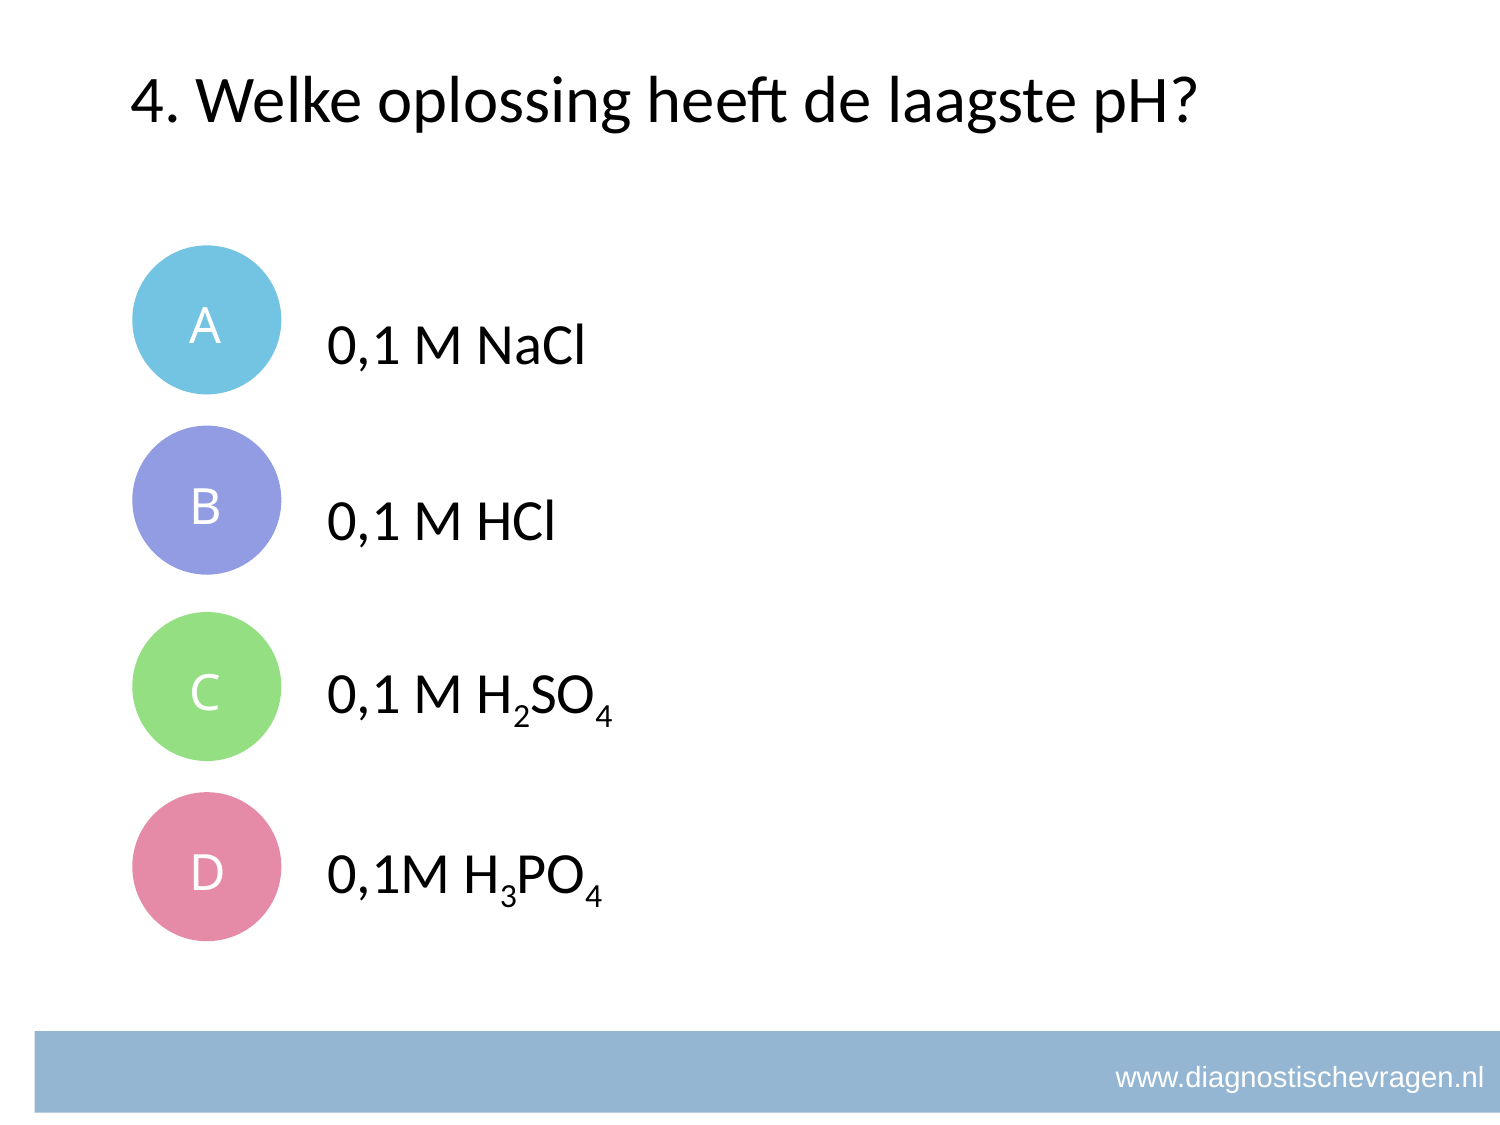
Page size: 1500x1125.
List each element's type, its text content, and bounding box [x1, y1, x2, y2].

text_box 0,1 M NaCl [321, 286, 1332, 383]
text_box 0,1 M H2SO4 [321, 638, 1332, 735]
text_box www.diagnostischevragen.nl [1000, 1051, 1500, 1101]
text_box 0,1 M HCl [321, 462, 1332, 559]
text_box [132, 425, 282, 575]
text_box [34, 1031, 1500, 1113]
title 4. Welke oplossing heeft de laagste pH? [115, 39, 1446, 180]
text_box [132, 611, 282, 762]
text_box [132, 791, 282, 942]
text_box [132, 245, 282, 395]
text_box 0,1M H3PO4 [321, 818, 1332, 916]
